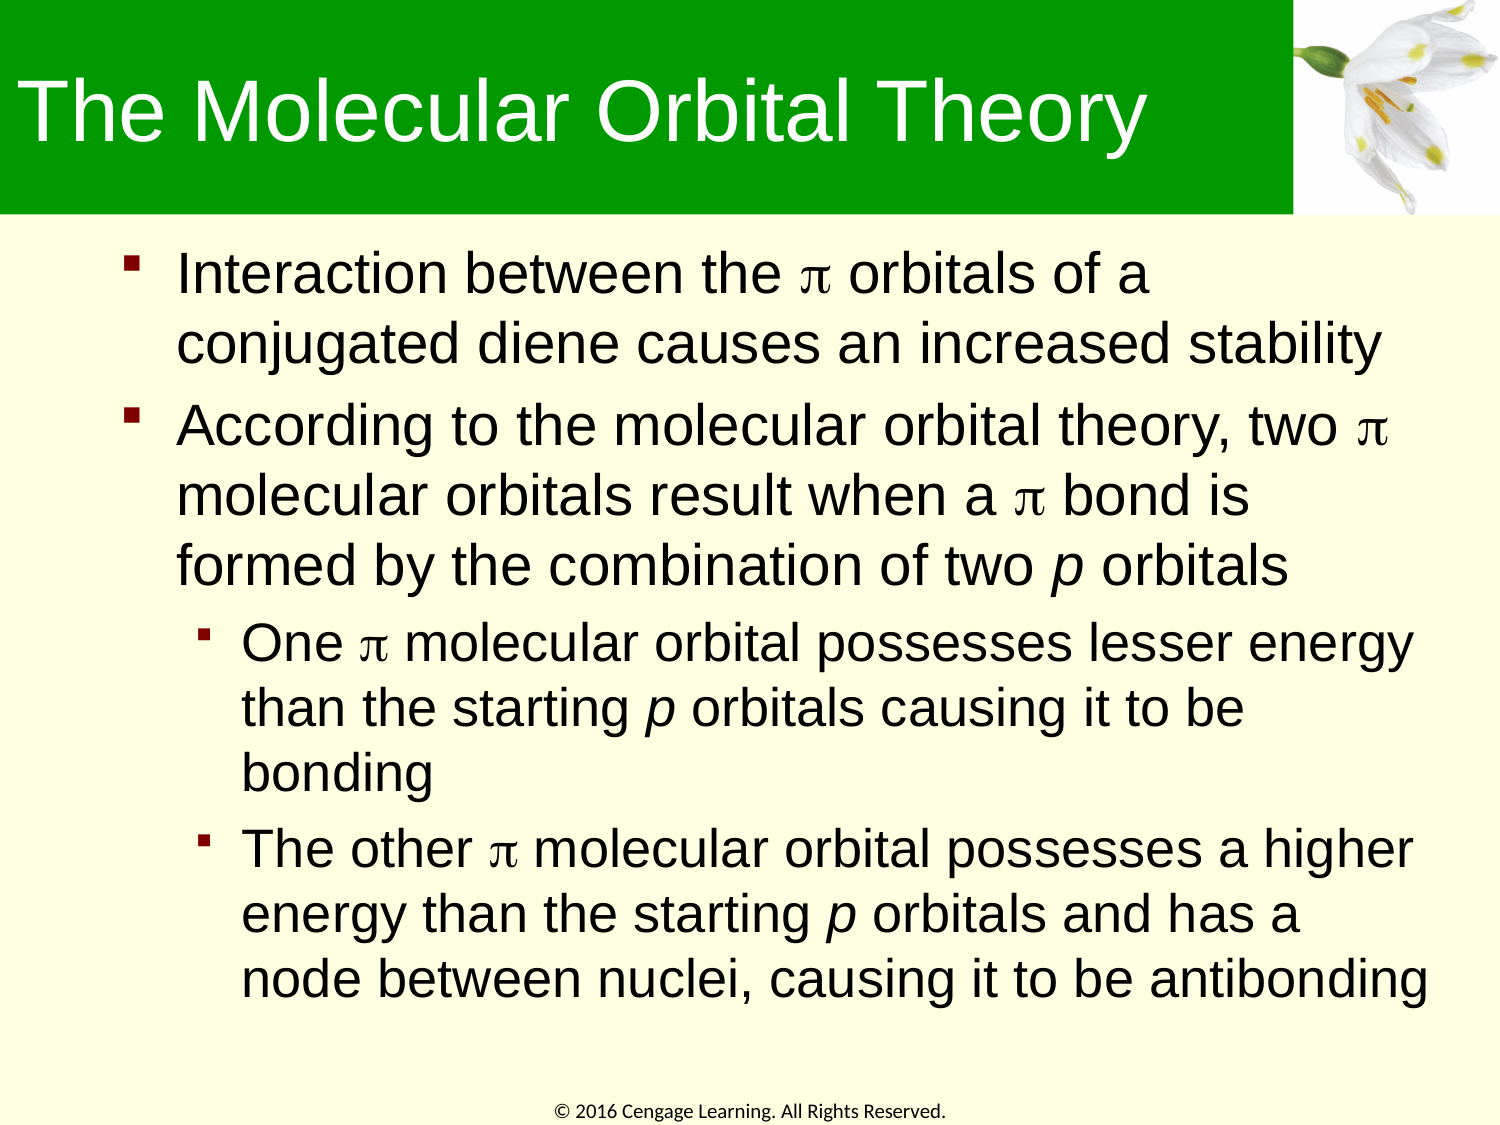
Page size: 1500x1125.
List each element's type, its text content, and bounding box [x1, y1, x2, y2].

title The Molecular Orbital Theory [0, 0, 1288, 213]
picture [1293, 0, 1500, 215]
list Interaction between the  orbitals of a conjugated diene causes an increased stability According to the molecular orbital theory, two  molecular orbitals result when a  bond is formed by the combination of two p orbitals One  molecular orbital possesses lesser energy than the starting p orbitals causing it to be bonding The other  molecular orbital possesses a higher energy than the starting p orbitals and has a node between nuclei, causing it to be antibonding [103, 227, 1450, 1065]
